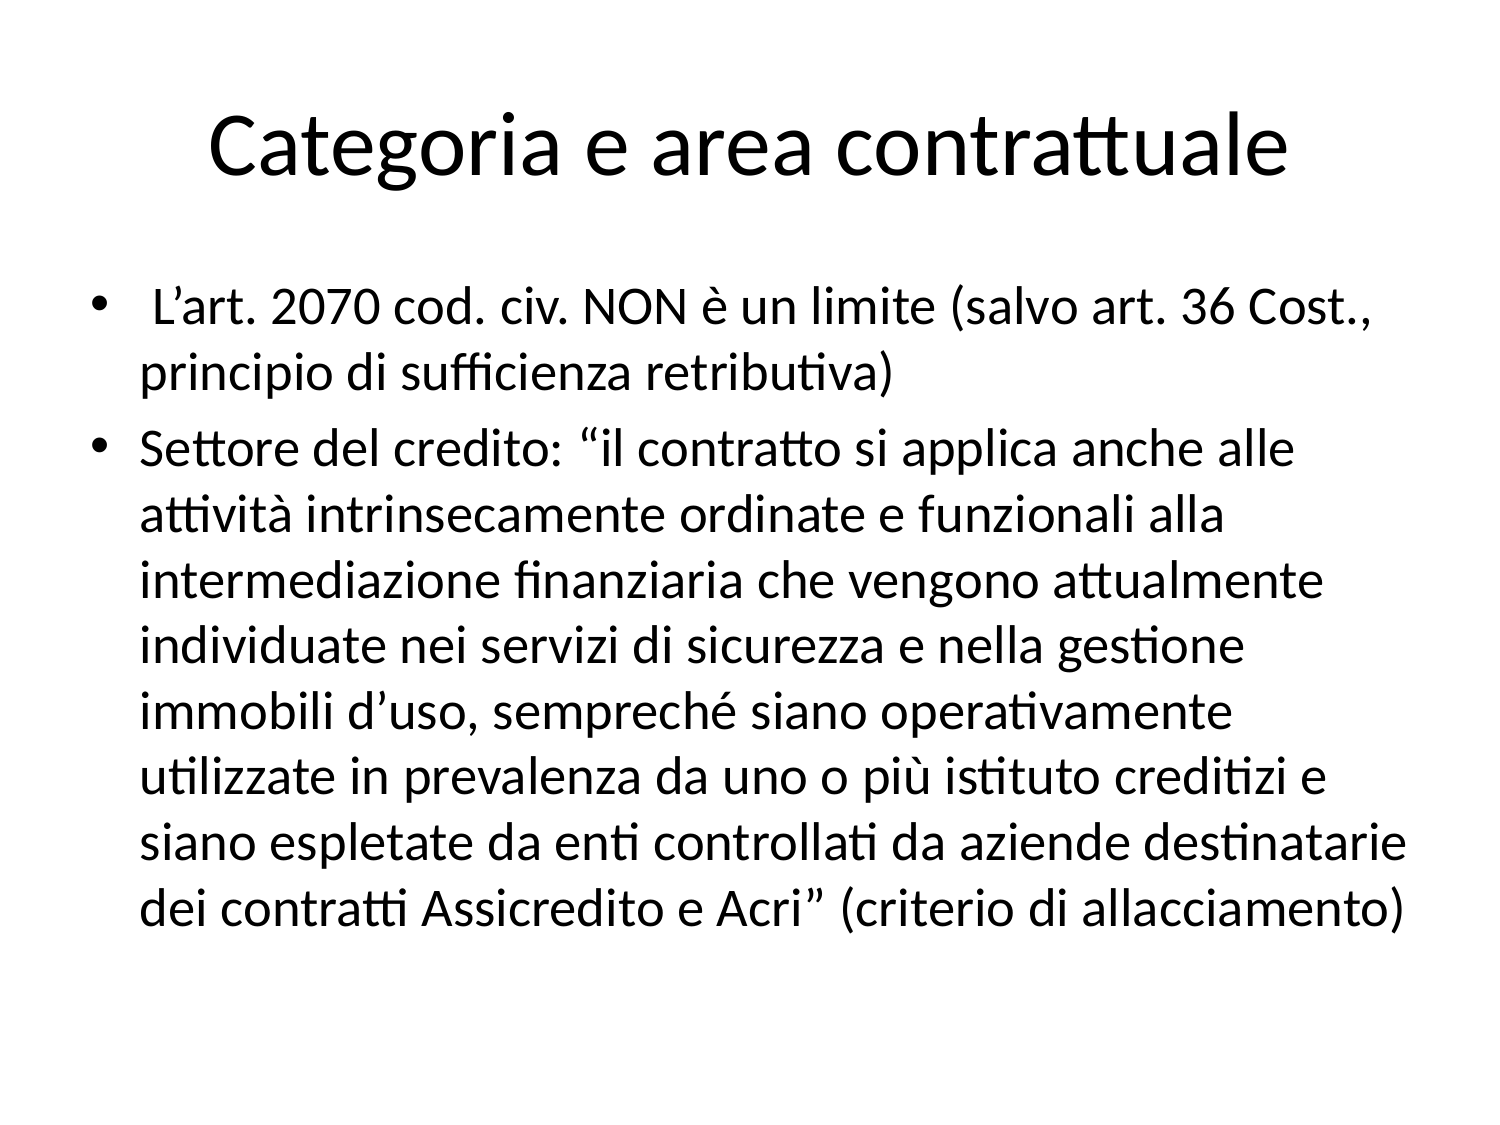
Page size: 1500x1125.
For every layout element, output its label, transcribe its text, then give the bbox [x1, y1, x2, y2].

list L’art. 2070 cod. civ. NON è un limite (salvo art. 36 Cost., principio di sufficienza retributiva) Settore del credito: “il contratto si applica anche alle attività intrinsecamente ordinate e funzionali alla intermediazione finanziaria che vengono attualmente individuate nei servizi di sicurezza e nella gestione immobili d’uso, sempreché siano operativamente utilizzate in prevalenza da uno o più istituto creditizi e siano espletate da enti controllati da aziende destinatarie dei contratti Assicredito e Acri” (criterio di allacciamento) [75, 262, 1425, 1005]
title Categoria e area contrattuale [75, 45, 1425, 233]
